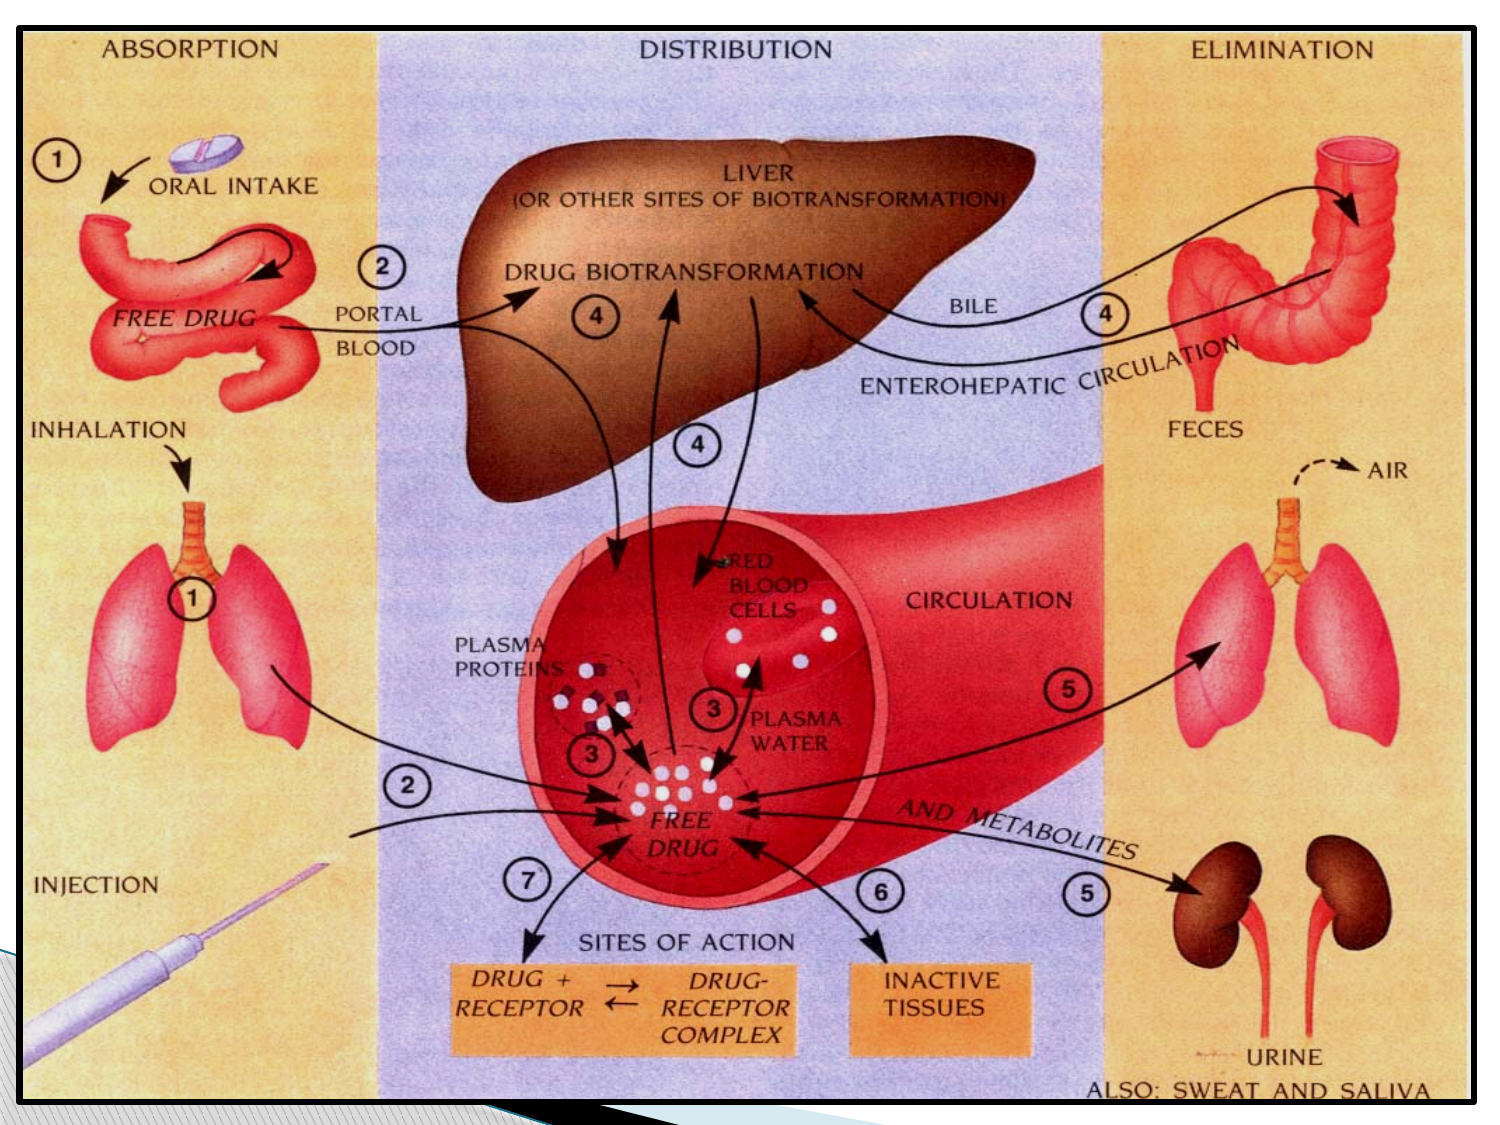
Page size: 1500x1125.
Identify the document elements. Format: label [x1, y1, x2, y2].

list [22, 30, 1471, 1100]
